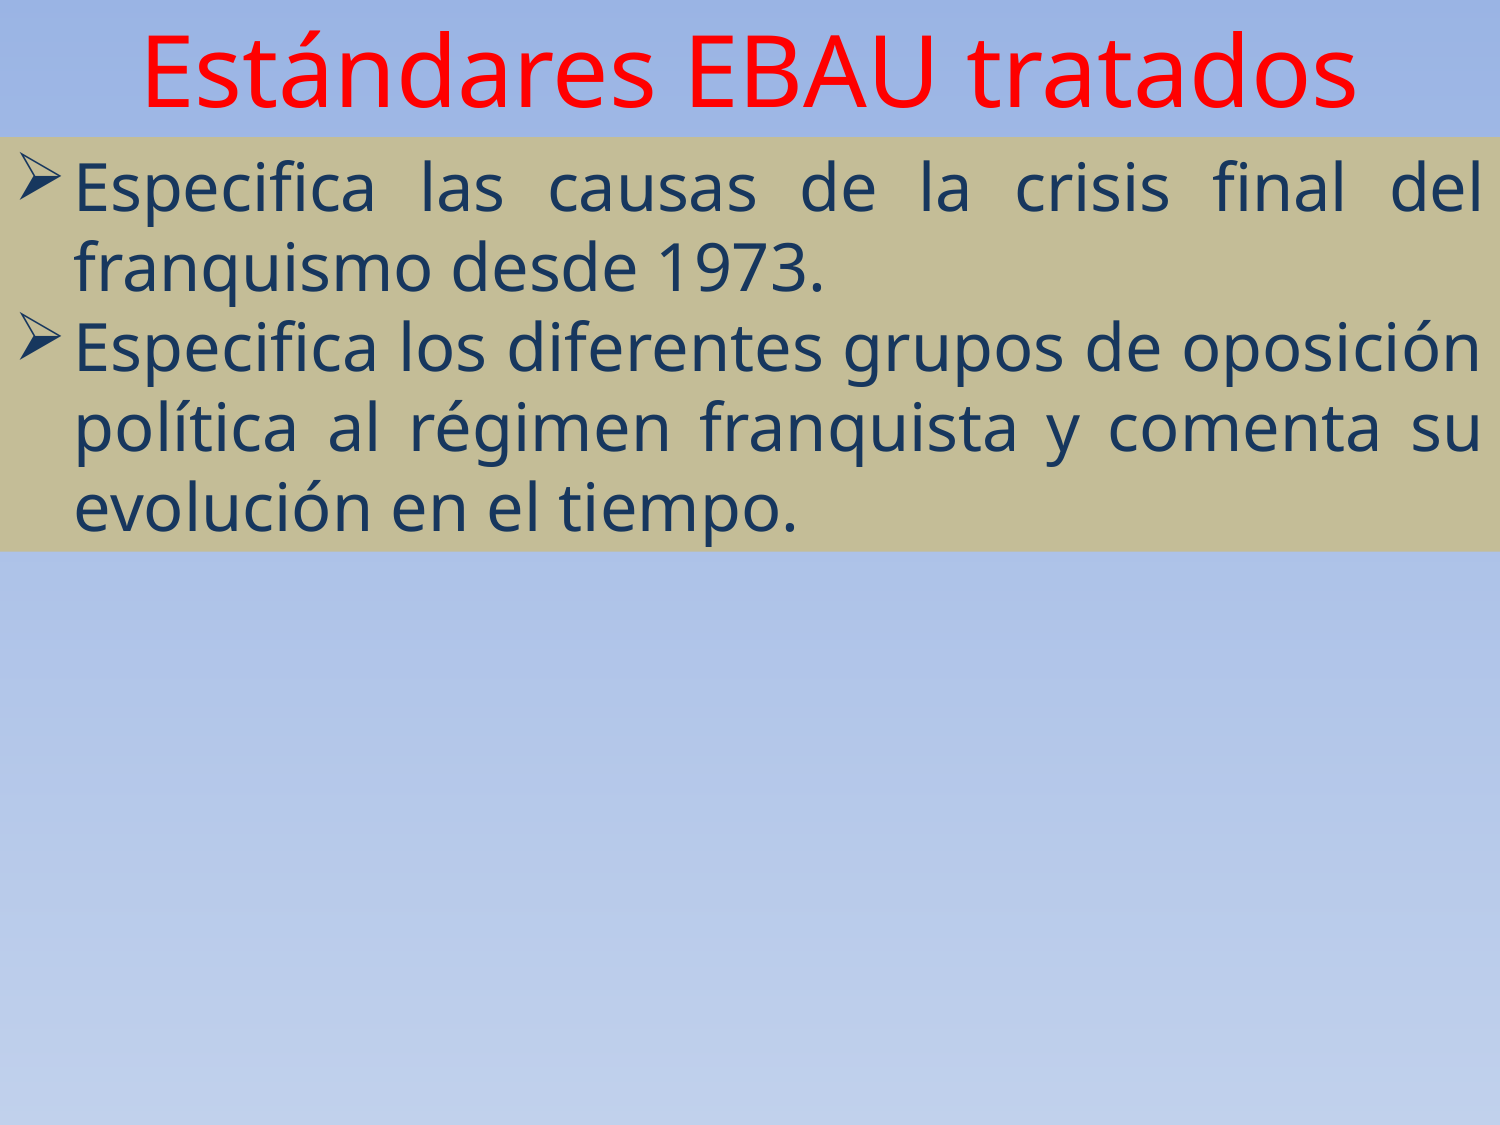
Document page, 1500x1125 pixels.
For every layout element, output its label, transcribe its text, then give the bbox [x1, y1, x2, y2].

text_box Especifica las causas de la crisis final del franquismo desde 1973. Especifica los diferentes grupos de oposición política al régimen franquista y comenta su evolución en el tiempo. [0, 137, 1500, 552]
text_box Estándares EBAU tratados [0, 0, 1500, 135]
